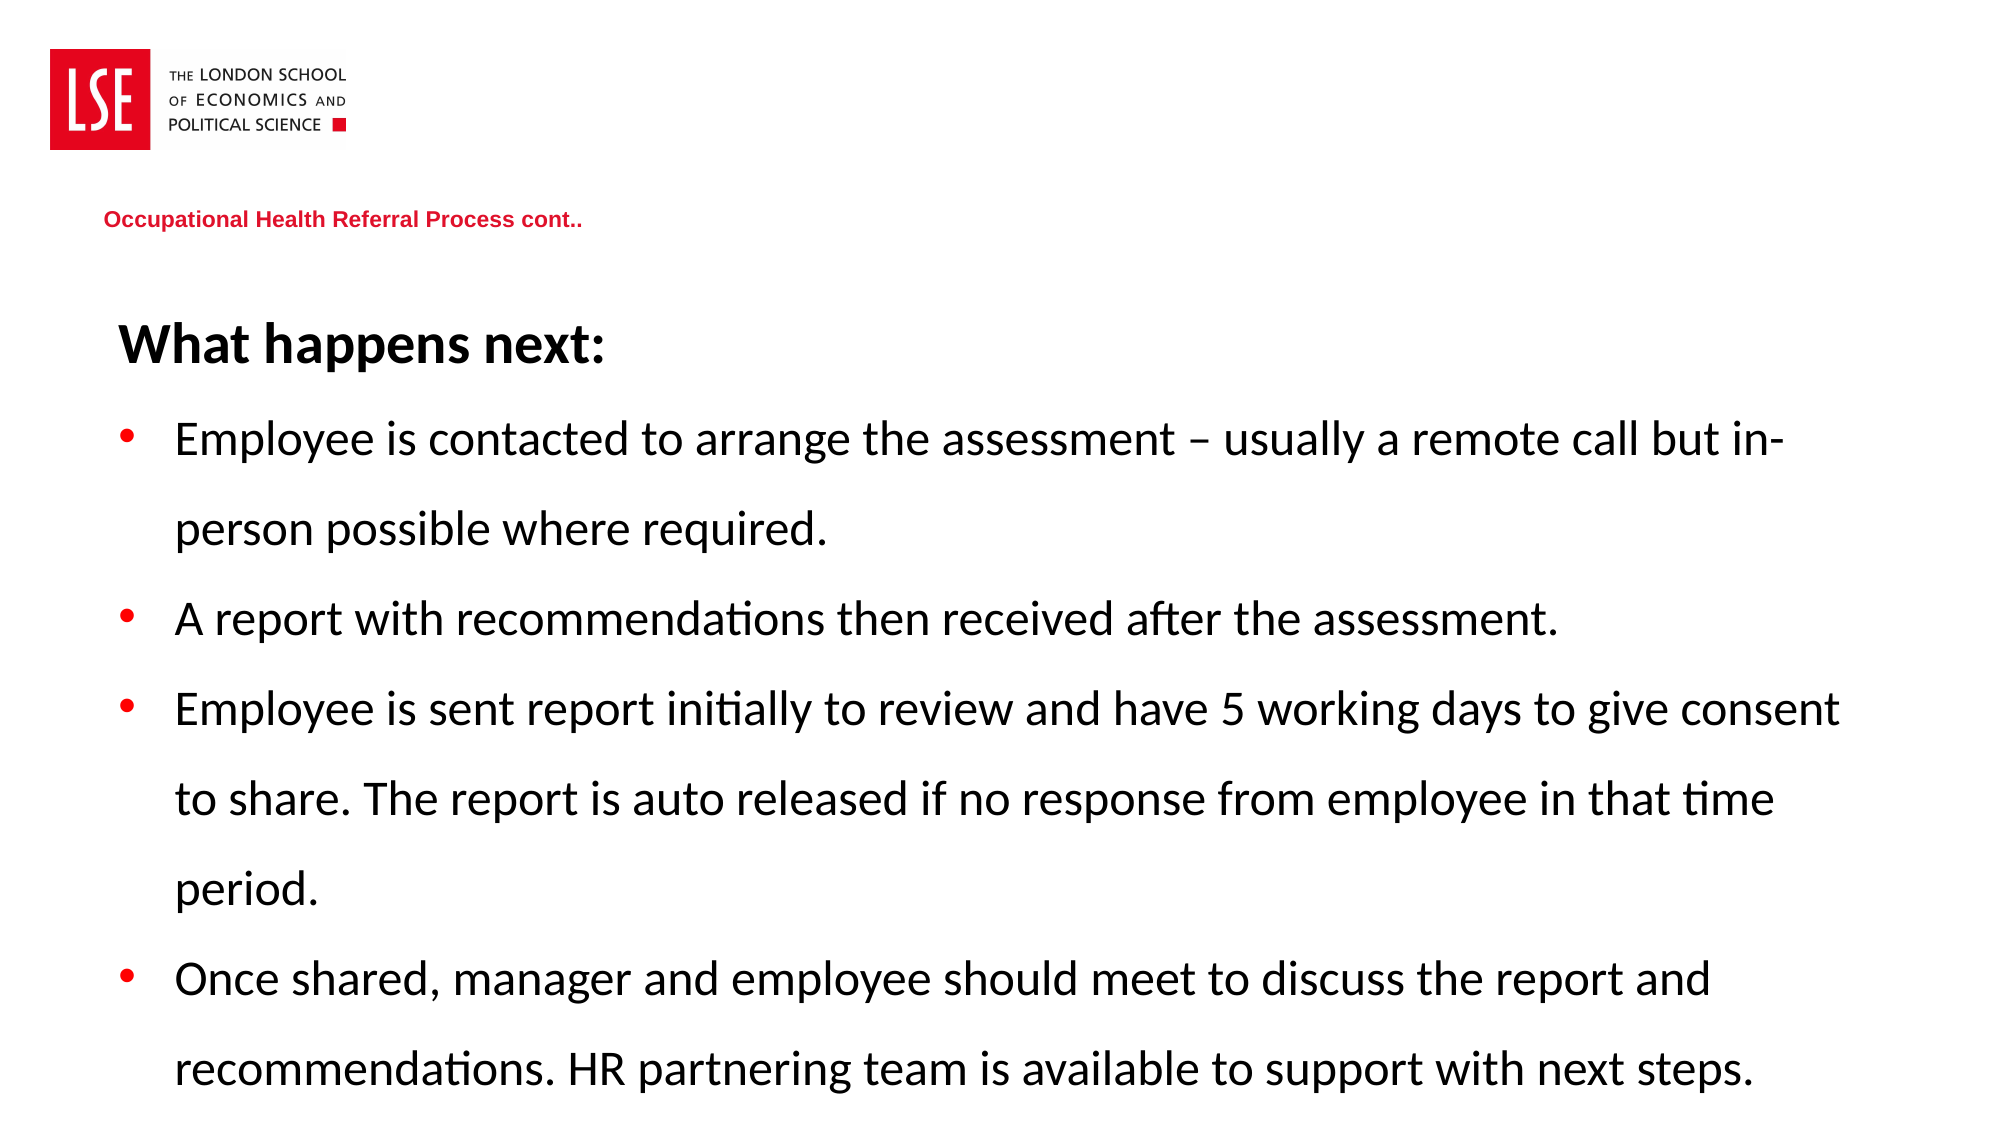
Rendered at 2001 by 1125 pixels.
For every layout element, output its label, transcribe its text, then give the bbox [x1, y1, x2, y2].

picture [50, 49, 346, 150]
list Occupational Health Referral Process cont.. [103, 185, 1770, 263]
text_box What happens next: Employee is contacted to arrange the assessment – usually a remote call but in-person possible where required. A report with recommendations then received after the assessment. Employee is sent report initially to review and have 5 working days to give consent to share. The report is auto released if no response from employee in that time period. Once shared, manager and employee should meet to discuss the report and recommendations. HR partnering team is available to support with next steps. [103, 263, 1897, 1125]
